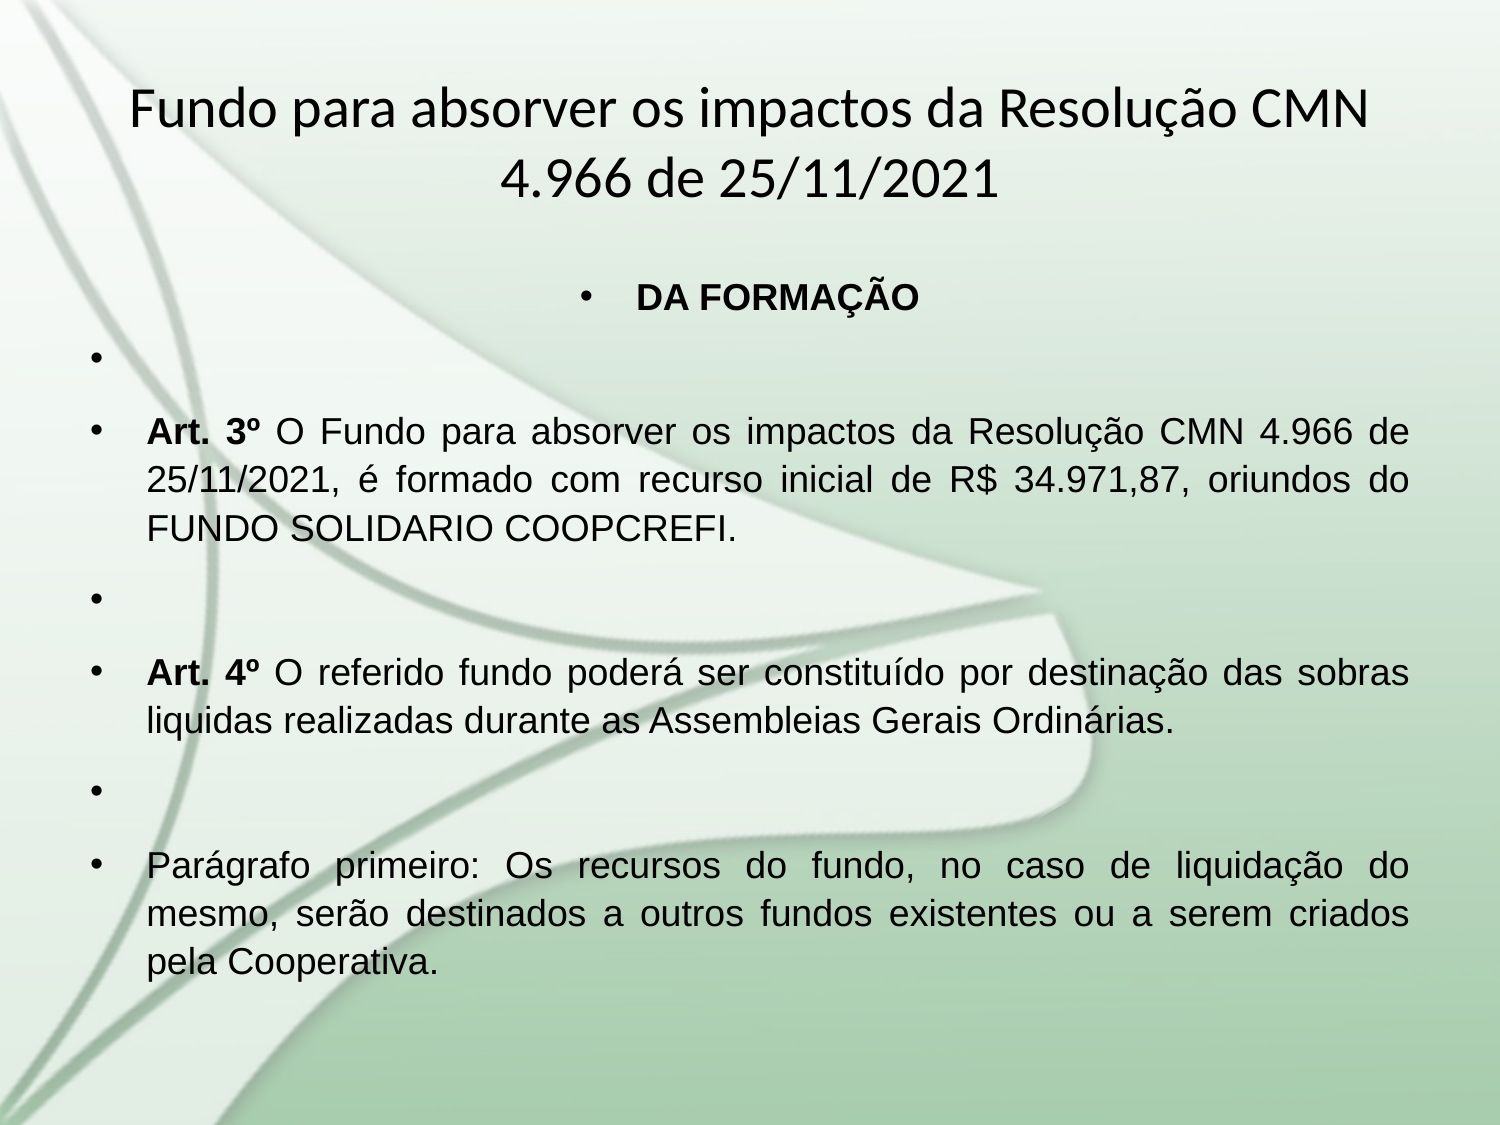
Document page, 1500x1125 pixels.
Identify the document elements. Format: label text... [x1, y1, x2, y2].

title Fundo para absorver os impactos da Resolução CMN 4.966 de 25/11/2021 [75, 45, 1425, 233]
list DA FORMAÇÃO Art. 3º O Fundo para absorver os impactos da Resolução CMN 4.966 de 25/11/2021, é formado com recurso inicial de R$ 34.971,87, oriundos do FUNDO SOLIDARIO COOPCREFI. Art. 4º O referido fundo poderá ser constituído por destinação das sobras liquidas realizadas durante as Assembleias Gerais Ordinárias. Parágrafo primeiro: Os recursos do fundo, no caso de liquidação do mesmo, serão destinados a outros fundos existentes ou a serem criados pela Cooperativa. [75, 262, 1425, 1005]
